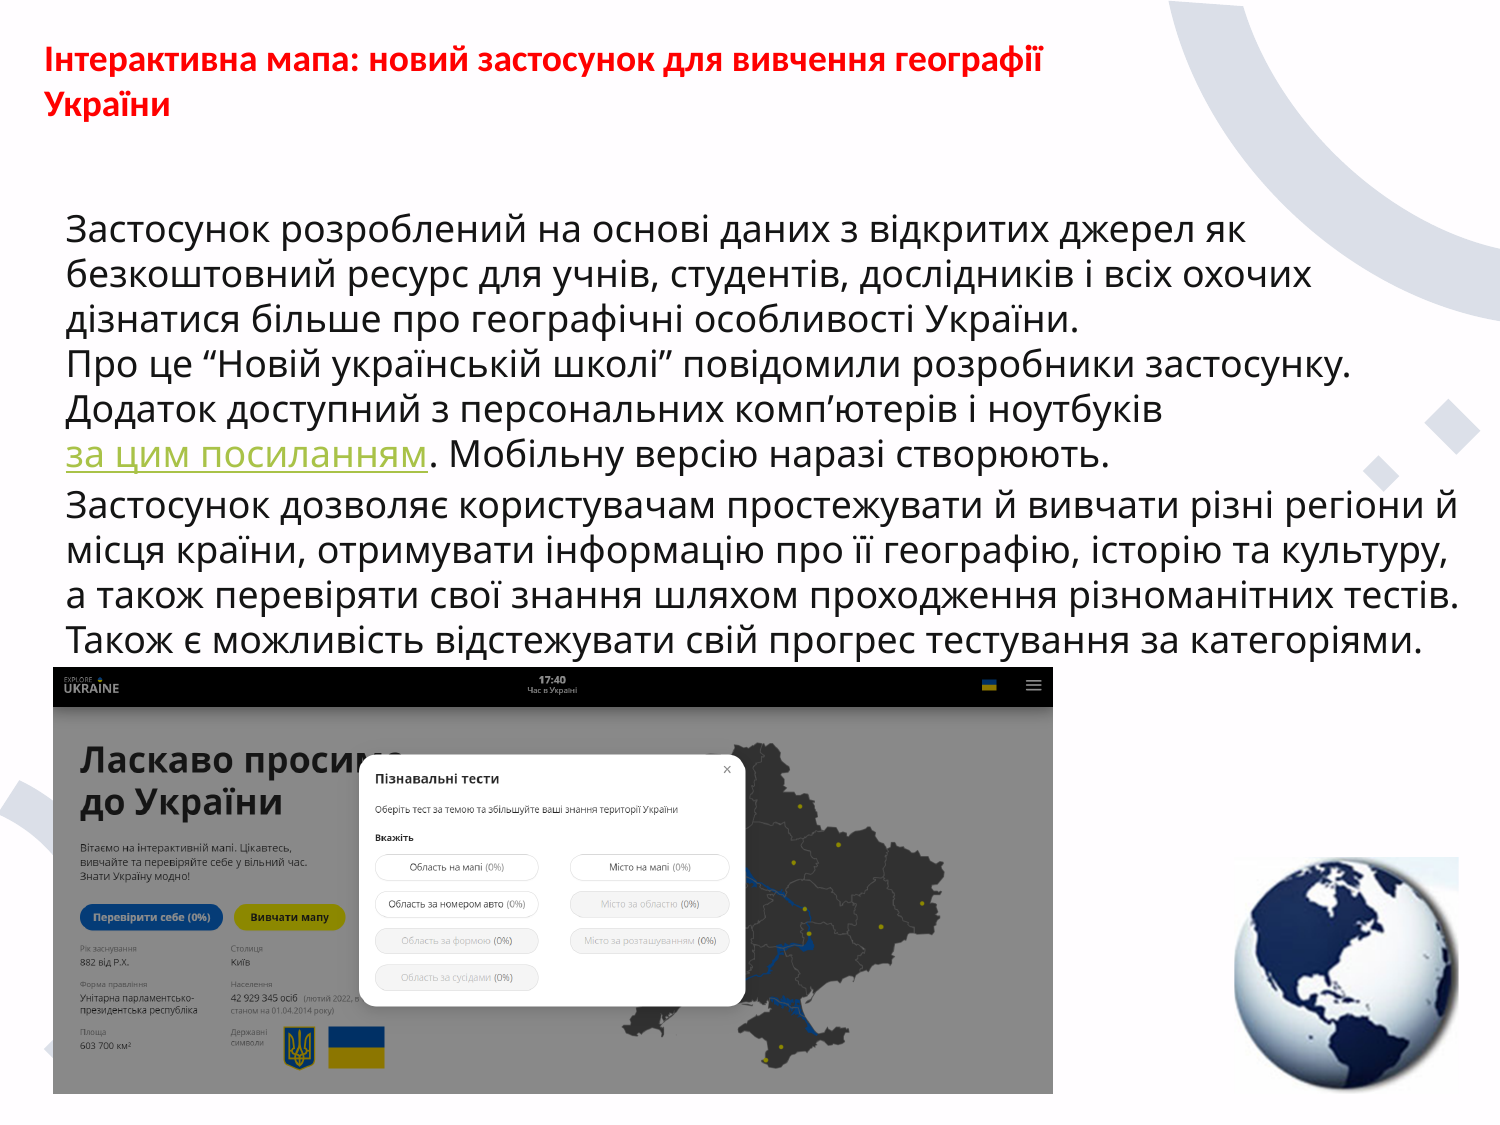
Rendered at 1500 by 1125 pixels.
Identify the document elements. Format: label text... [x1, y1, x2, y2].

text_box Інтерактивна мапа: новий застосунок для вивчення географії України [29, 26, 1176, 132]
text_box Застосунок розроблений на основі даних з відкритих джерел як безкоштовний ресурс для учнів, студентів, дослідників і всіх охочих дізнатися більше про географічні особливості України. Про це “Новій українській школі” повідомили розробники застосунку. Додаток доступний з персональних комп’ютерів і ноутбуків за цим посиланням. Мобільну версію наразі створюють. Застосунок дозволяє користувачам простежувати й вивчати різні регіони й місця країни, отримувати інформацію про її географію, історію та культуру, а також перевіряти свої знання шляхом проходження різноманітних тестів. Також є можливість відстежувати свій прогрес тестування за категоріями. [50, 197, 1492, 669]
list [1234, 857, 1459, 1094]
picture [52, 667, 1053, 1095]
